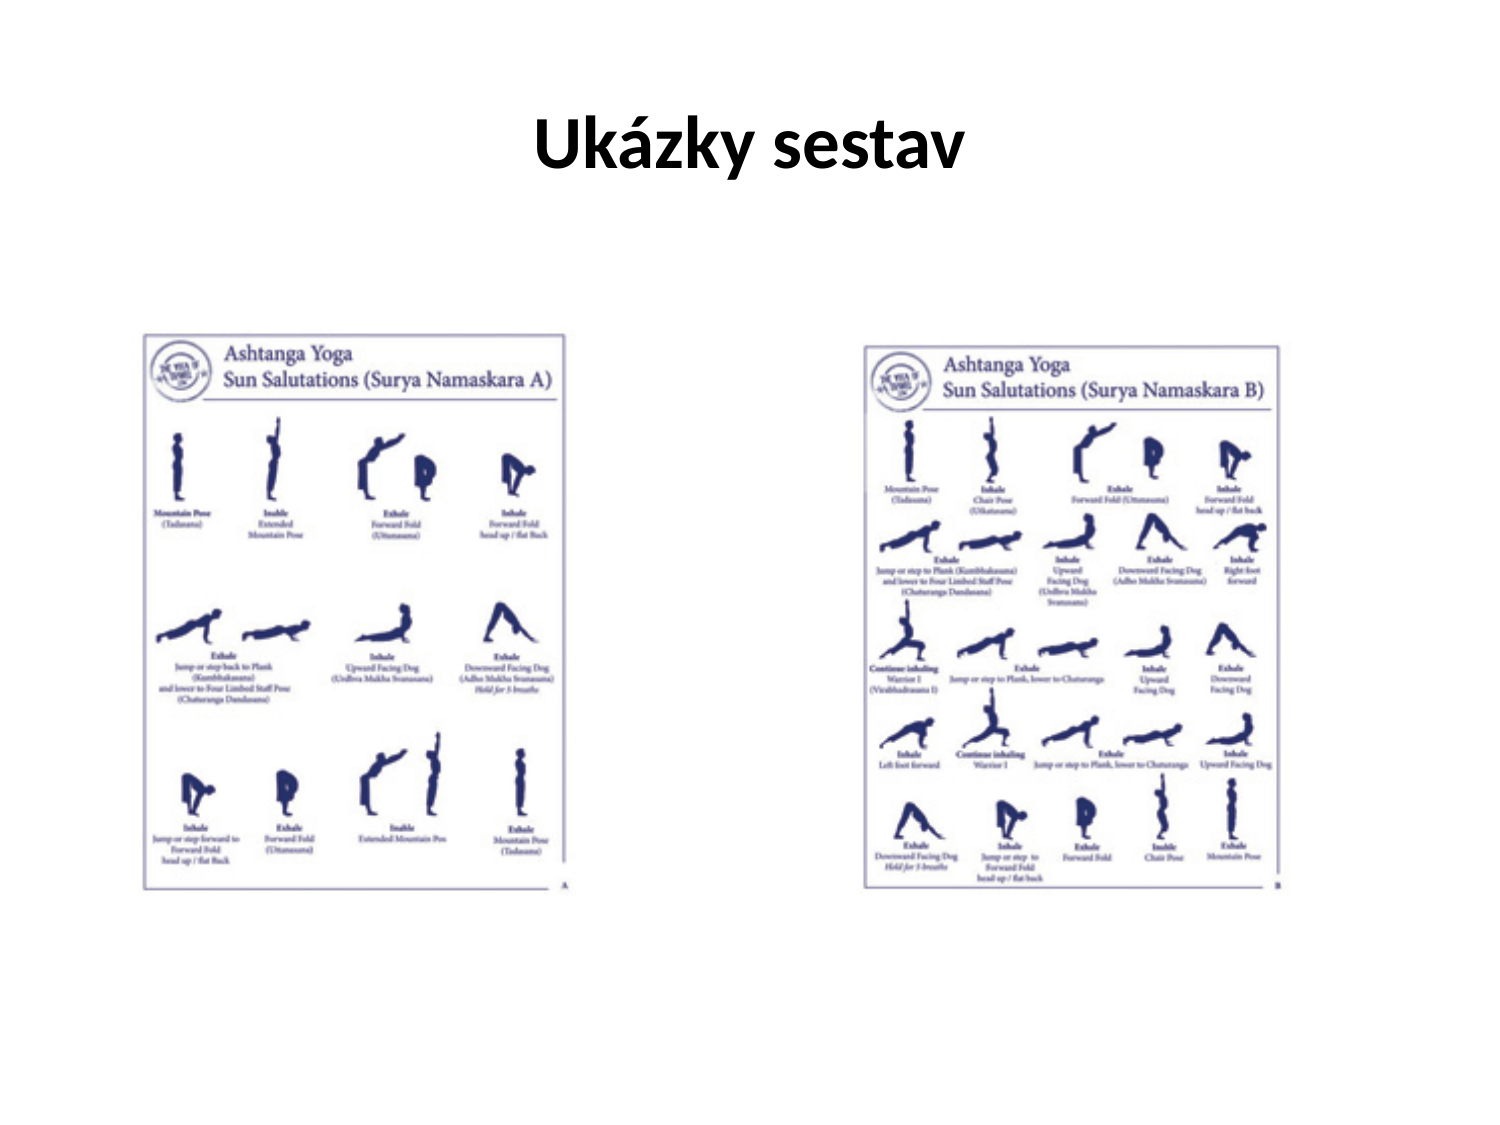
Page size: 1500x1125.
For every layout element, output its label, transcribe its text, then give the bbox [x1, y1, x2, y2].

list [123, 314, 585, 911]
title Ukázky sestav [75, 45, 1425, 233]
picture [844, 326, 1299, 909]
